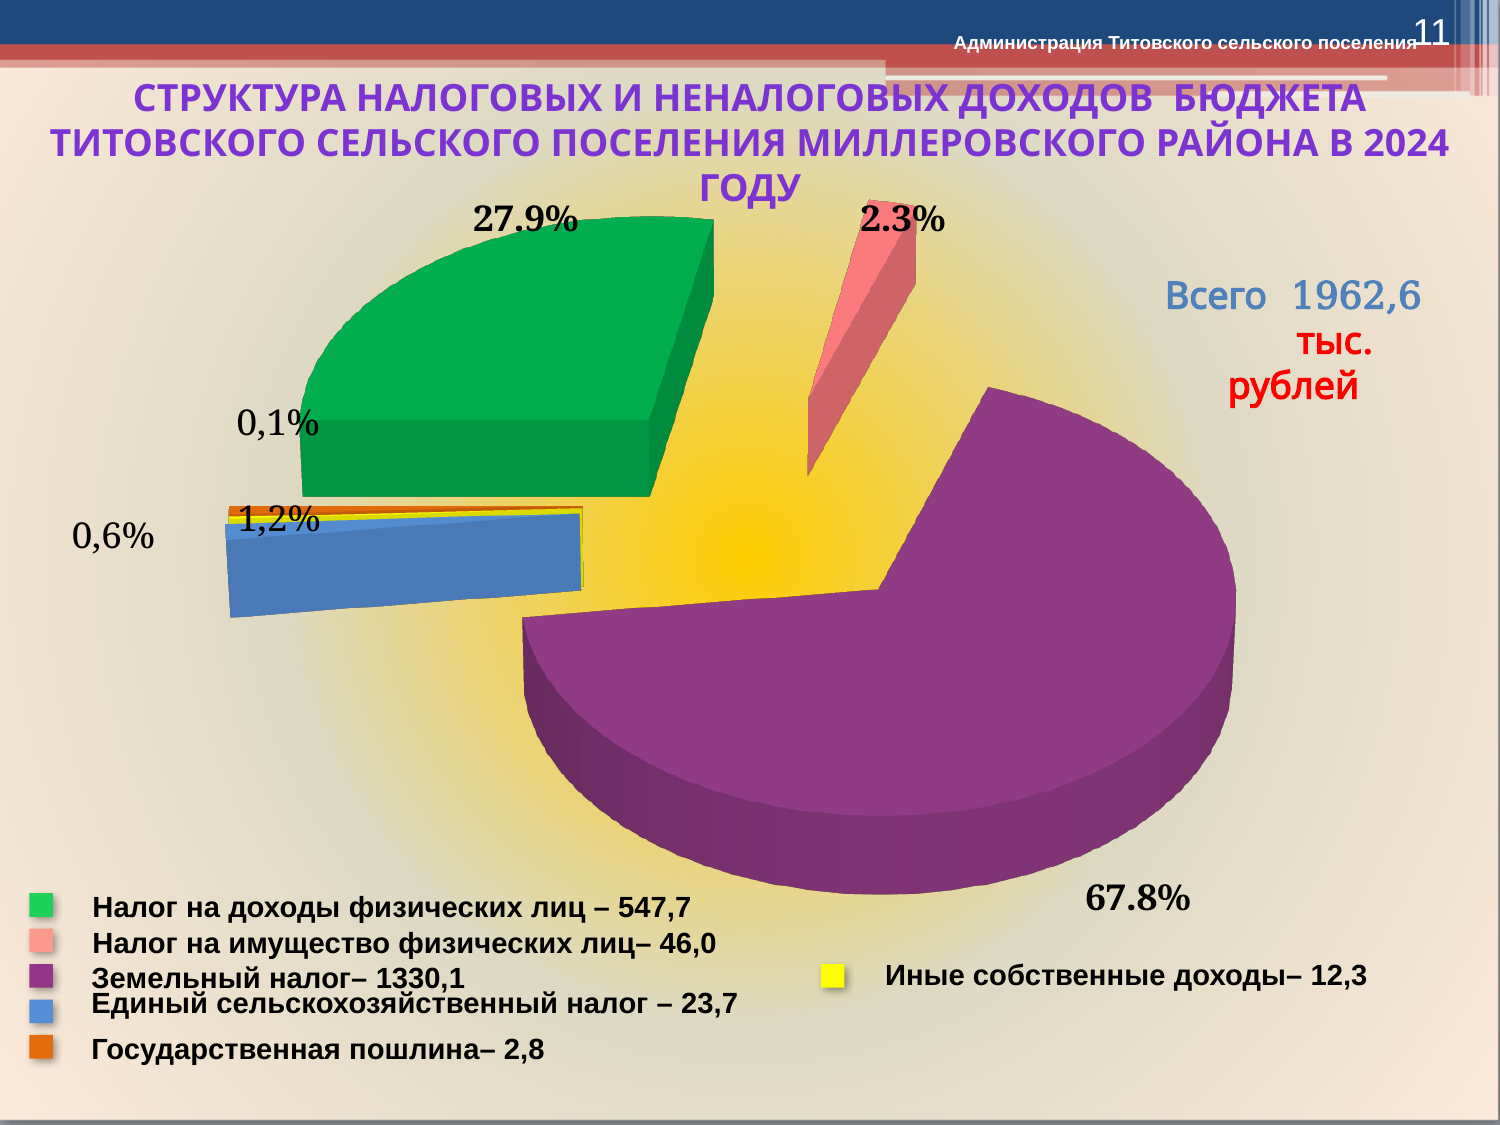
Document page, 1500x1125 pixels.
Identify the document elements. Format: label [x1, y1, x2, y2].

chart [52, 153, 1483, 922]
picture [0, 0, 1500, 1125]
text_box [76, 881, 1412, 1074]
